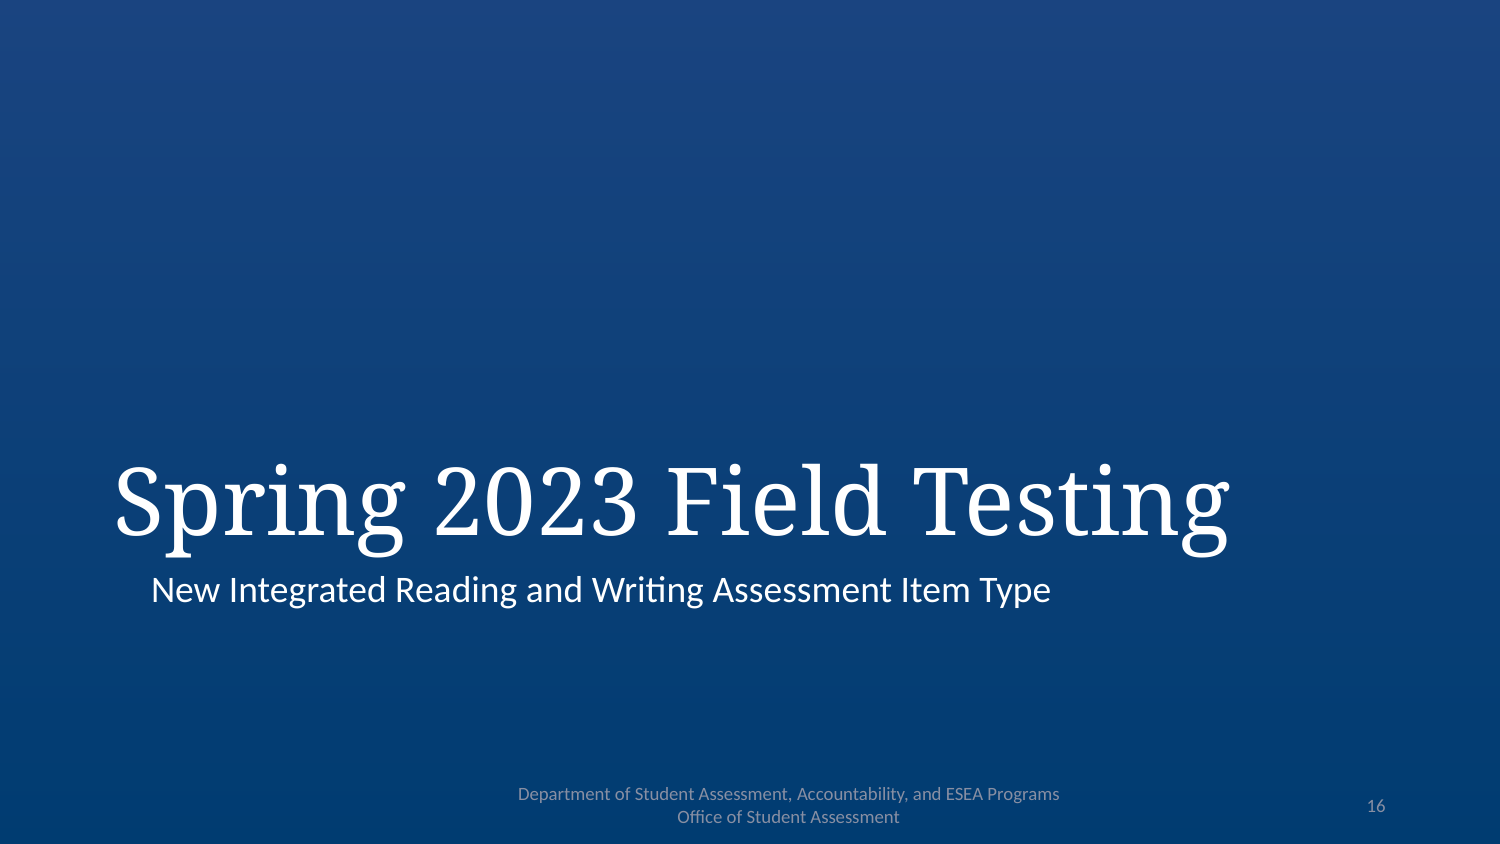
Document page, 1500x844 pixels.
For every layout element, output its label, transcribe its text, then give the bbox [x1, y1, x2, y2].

title Spring 2023 Field Testing [102, 210, 1397, 562]
footer Department of Student Assessment, Accountability, and ESEA Programs Office of Student Assessment [496, 782, 1059, 827]
list New Integrated Reading and Writing Assessment Item Type [102, 564, 1397, 750]
slide_number 16 [1059, 782, 1397, 827]
